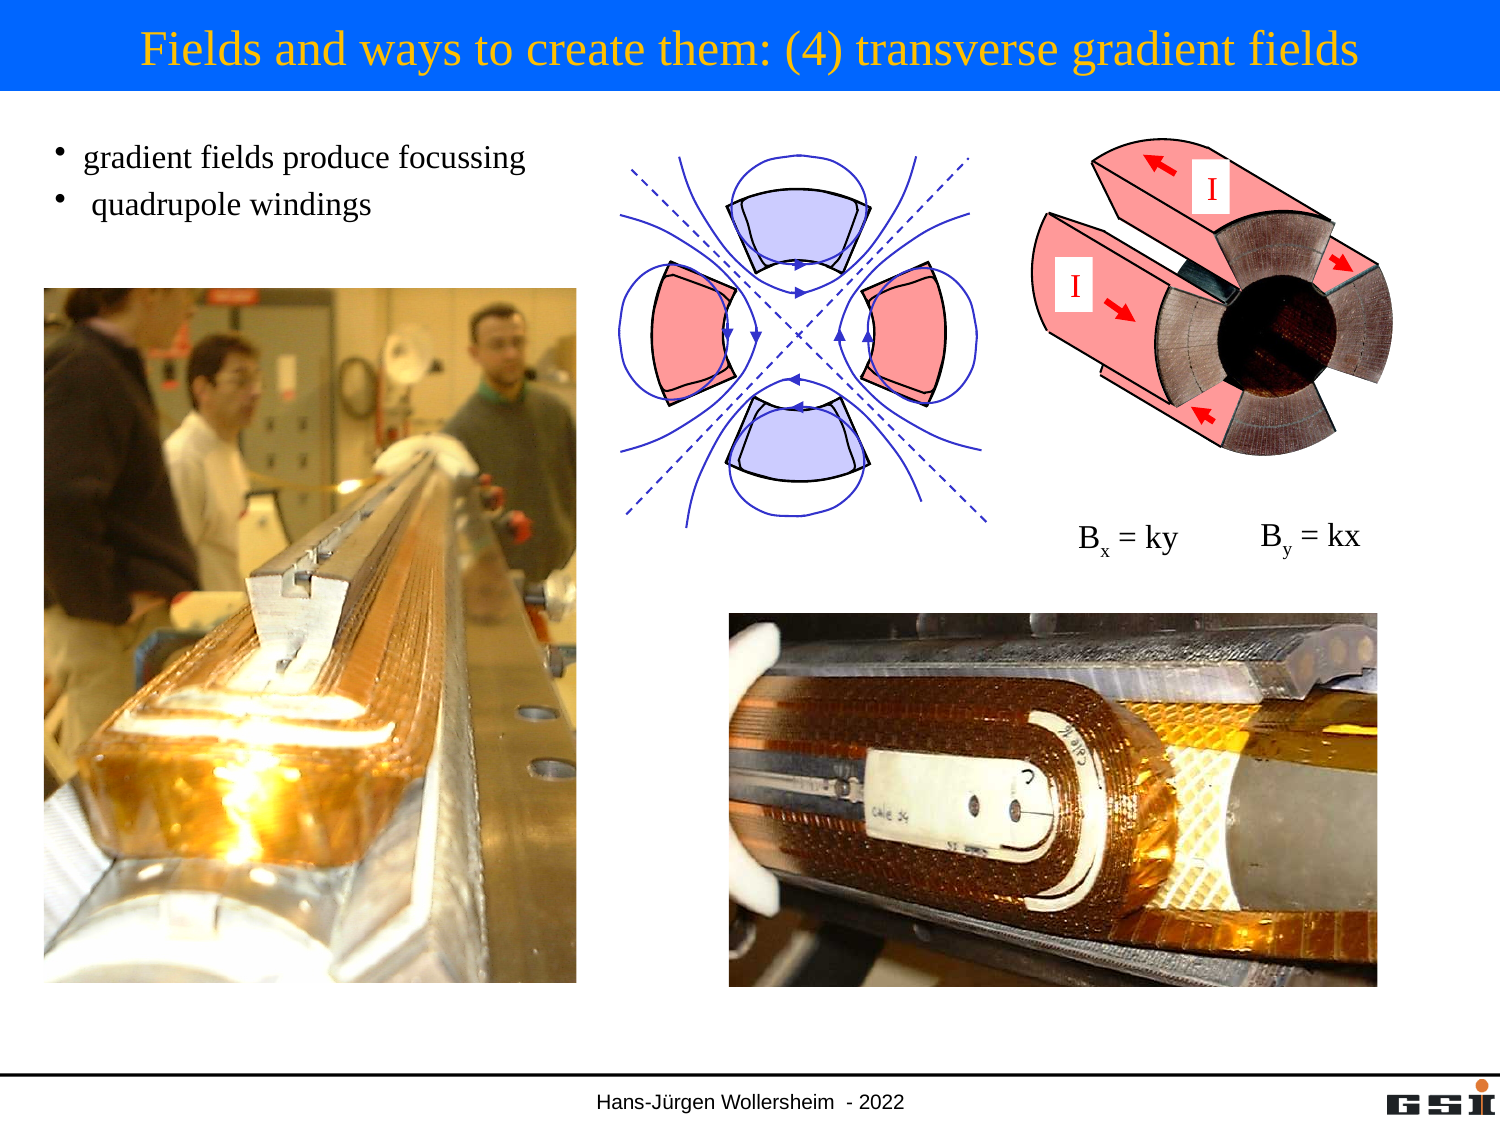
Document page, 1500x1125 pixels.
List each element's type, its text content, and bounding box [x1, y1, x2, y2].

text_box By = kx [1245, 527, 1379, 567]
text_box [618, 155, 988, 524]
title Fields and ways to create them: (4) transverse gradient fields [0, 0, 1500, 91]
picture [728, 613, 1378, 987]
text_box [1012, 120, 1443, 519]
text_box gradient fields produce focussing quadrupole windings [39, 128, 563, 249]
text_box Bx = ky [1063, 527, 1196, 569]
picture [1387, 1079, 1495, 1115]
picture [43, 287, 577, 983]
